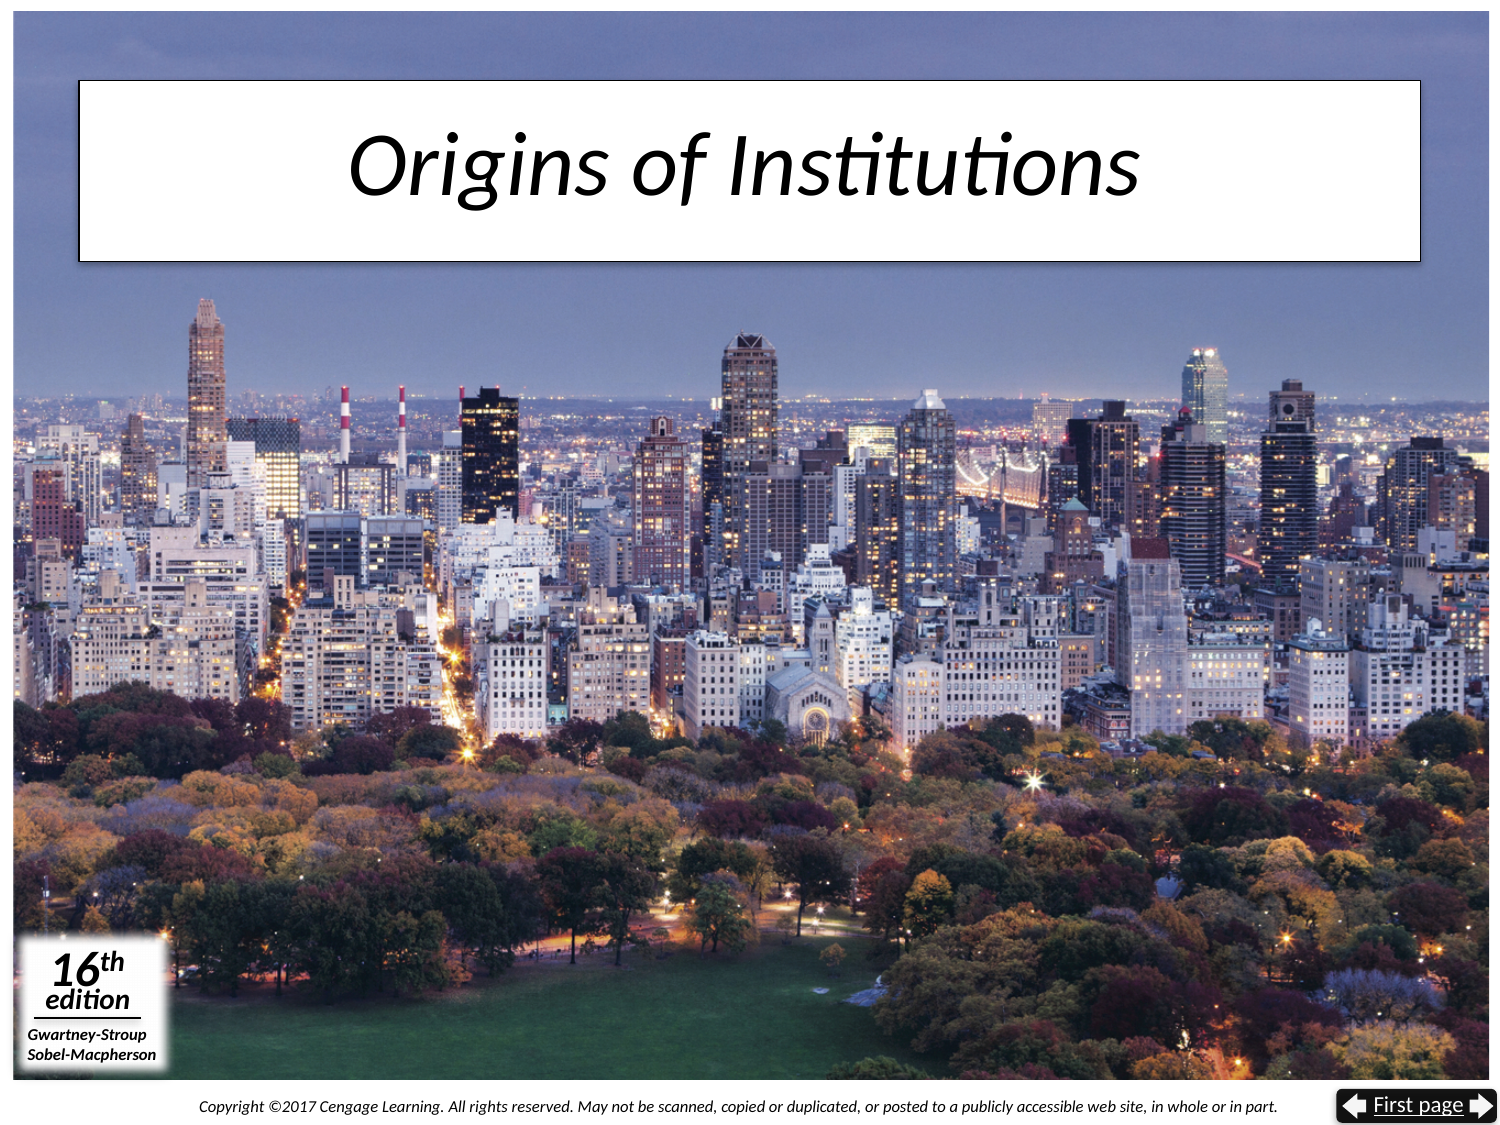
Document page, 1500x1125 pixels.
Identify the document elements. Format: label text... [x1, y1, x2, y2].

picture [12, 11, 1490, 1080]
title Origins of Institutions [107, 97, 1383, 220]
